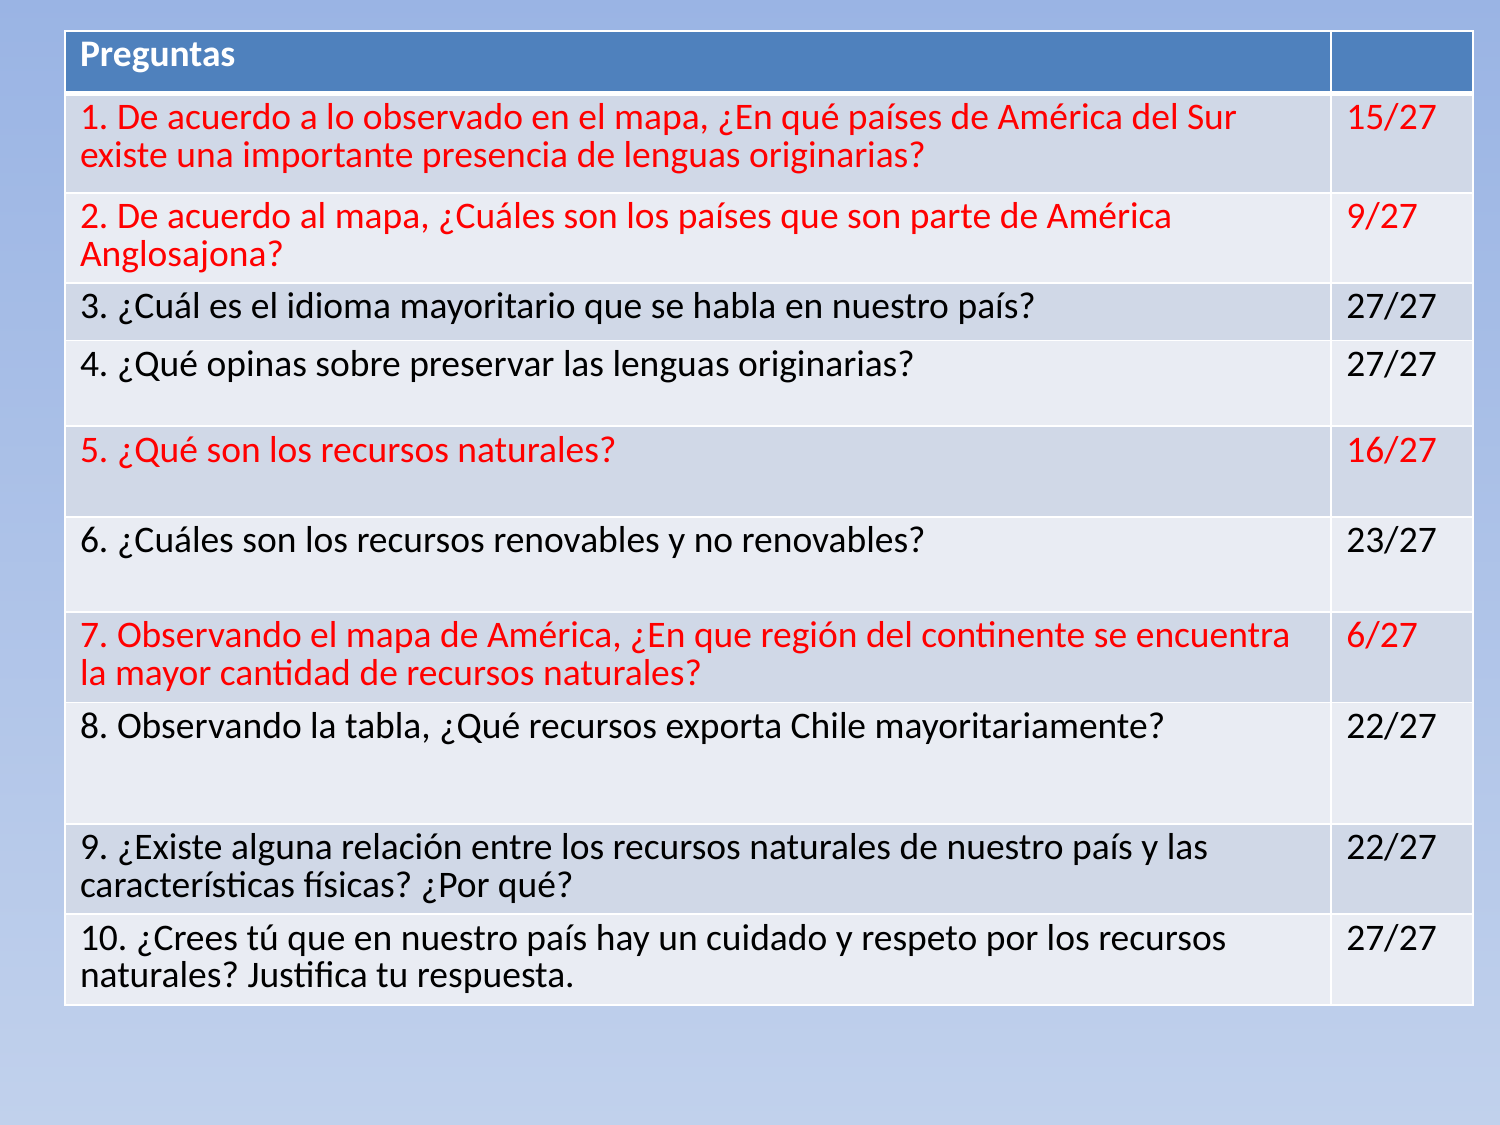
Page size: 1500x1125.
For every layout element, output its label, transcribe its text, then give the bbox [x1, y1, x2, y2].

table_cell 3. ¿Cuál es el idioma mayoritario que se habla en nuestro país? [66, 284, 1330, 340]
table_cell 8. Observando la tabla, ¿Qué recursos exporta Chile mayoritariamente? [66, 703, 1330, 823]
table_cell 6. ¿Cuáles son los recursos renovables y no renovables? [66, 518, 1330, 611]
table_cell 9/27 [1332, 194, 1472, 282]
table_cell 6/27 [1332, 613, 1472, 702]
table_cell 5. ¿Qué son los recursos naturales? [66, 427, 1330, 516]
table_cell 15/27 [1332, 96, 1472, 192]
table_cell 2. De acuerdo al mapa, ¿Cuáles son los países que son parte de América Anglosajona? [66, 194, 1330, 282]
table_cell 22/27 [1332, 703, 1472, 823]
table_cell 22/27 [1332, 825, 1472, 913]
table_cell 27/27 [1332, 915, 1472, 1004]
table_header [1332, 32, 1472, 91]
table_cell 16/27 [1332, 427, 1472, 516]
table_cell 23/27 [1332, 518, 1472, 611]
table_cell 4. ¿Qué opinas sobre preservar las lenguas originarias? [66, 341, 1330, 425]
table_cell 9. ¿Existe alguna relación entre los recursos naturales de nuestro país y las características físicas? ¿Por qué? [66, 825, 1330, 913]
table_cell 7. Observando el mapa de América, ¿En que región del continente se encuentra la mayor cantidad de recursos naturales? [66, 613, 1330, 702]
table_header Preguntas [66, 32, 1330, 91]
table_cell 1. De acuerdo a lo observado en el mapa, ¿En qué países de América del Sur existe una importante presencia de lenguas originarias? [66, 96, 1330, 192]
table_cell 27/27 [1332, 341, 1472, 425]
table_cell 10. ¿Crees tú que en nuestro país hay un cuidado y respeto por los recursos naturales? Justifica tu respuesta. [66, 915, 1330, 1004]
table_cell 27/27 [1332, 284, 1472, 340]
